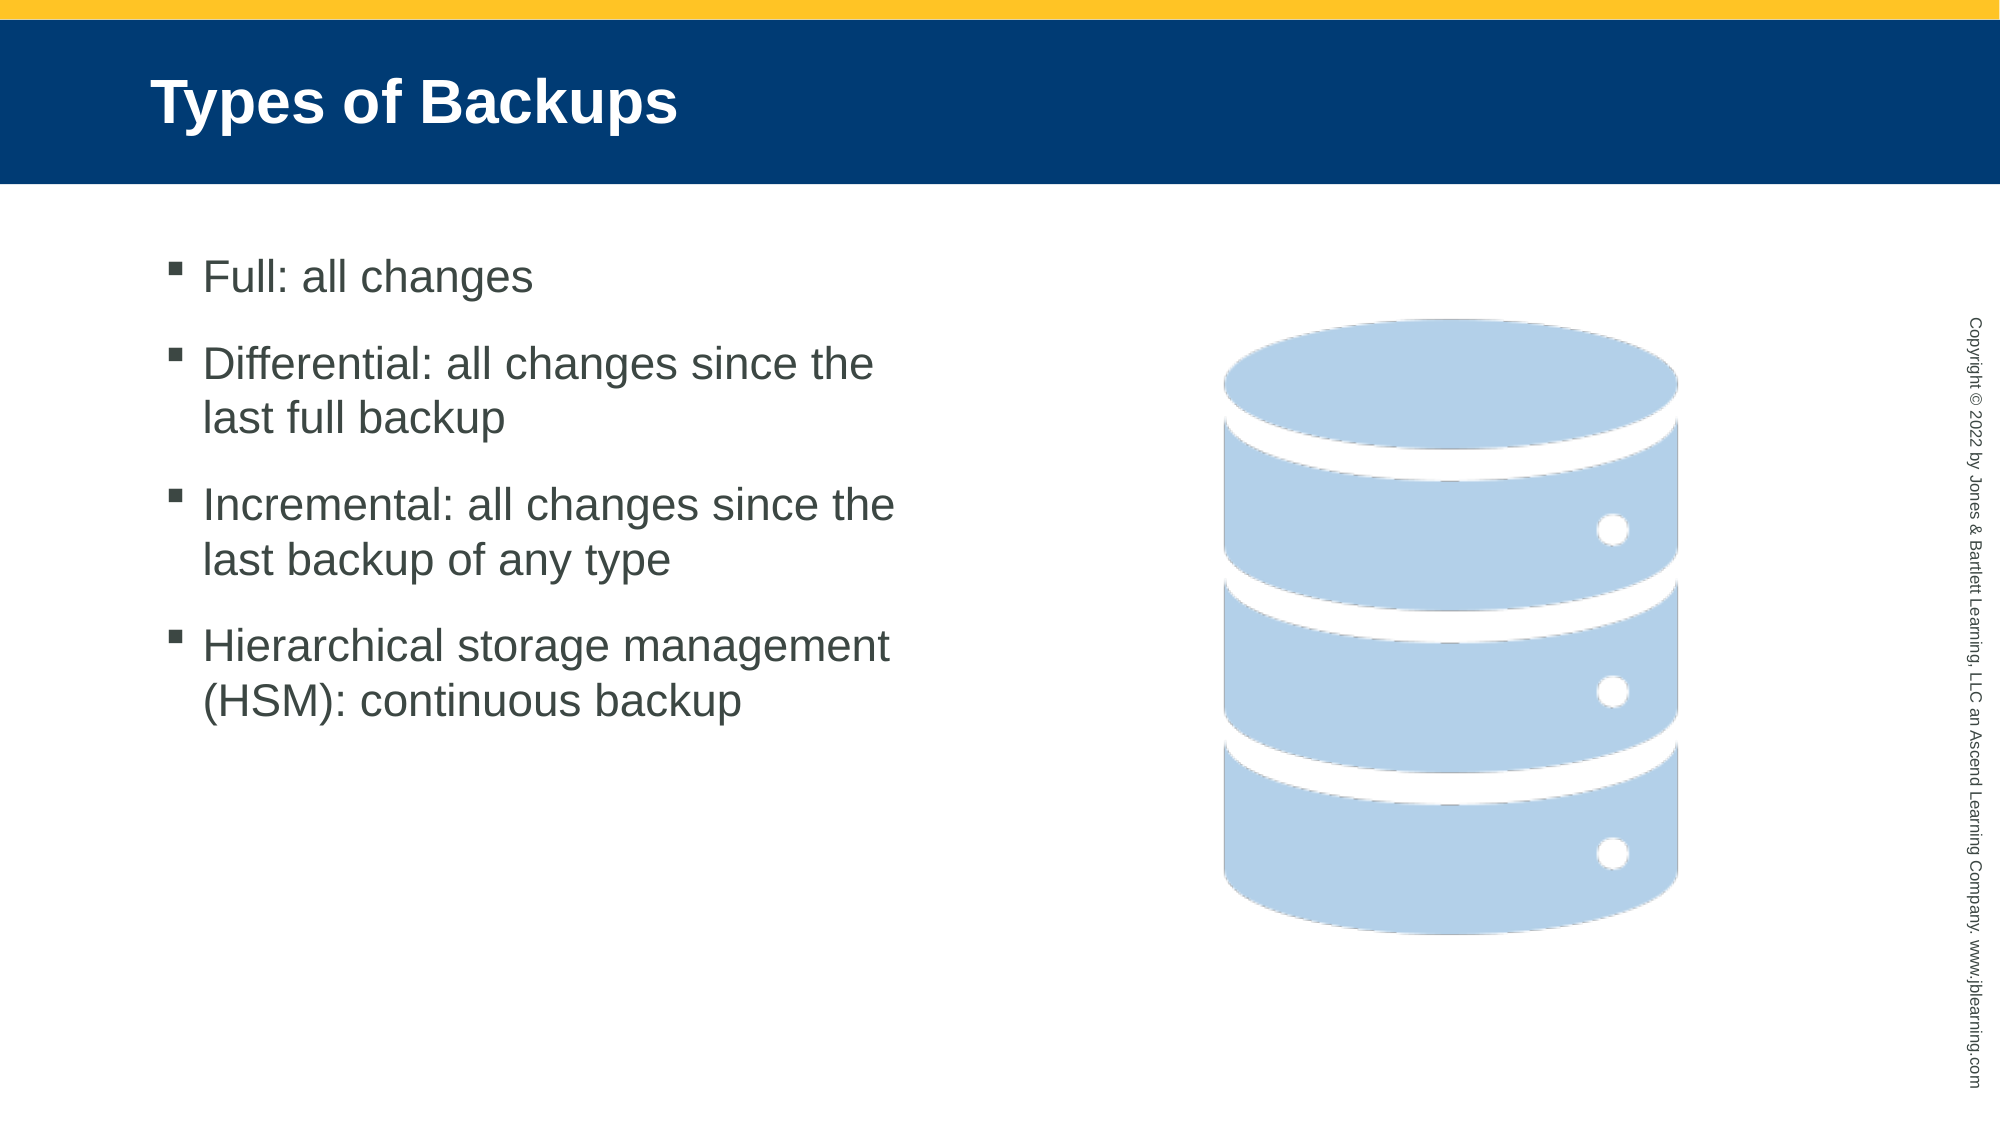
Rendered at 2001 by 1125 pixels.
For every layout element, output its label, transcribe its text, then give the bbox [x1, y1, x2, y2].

list Full: all changes Differential: all changes since the last full backup Incremental: all changes since the last backup of any type Hierarchical storage management (HSM): continuous backup [150, 239, 947, 1016]
title Types of Backups [0, 19, 2000, 185]
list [1063, 239, 1840, 1016]
